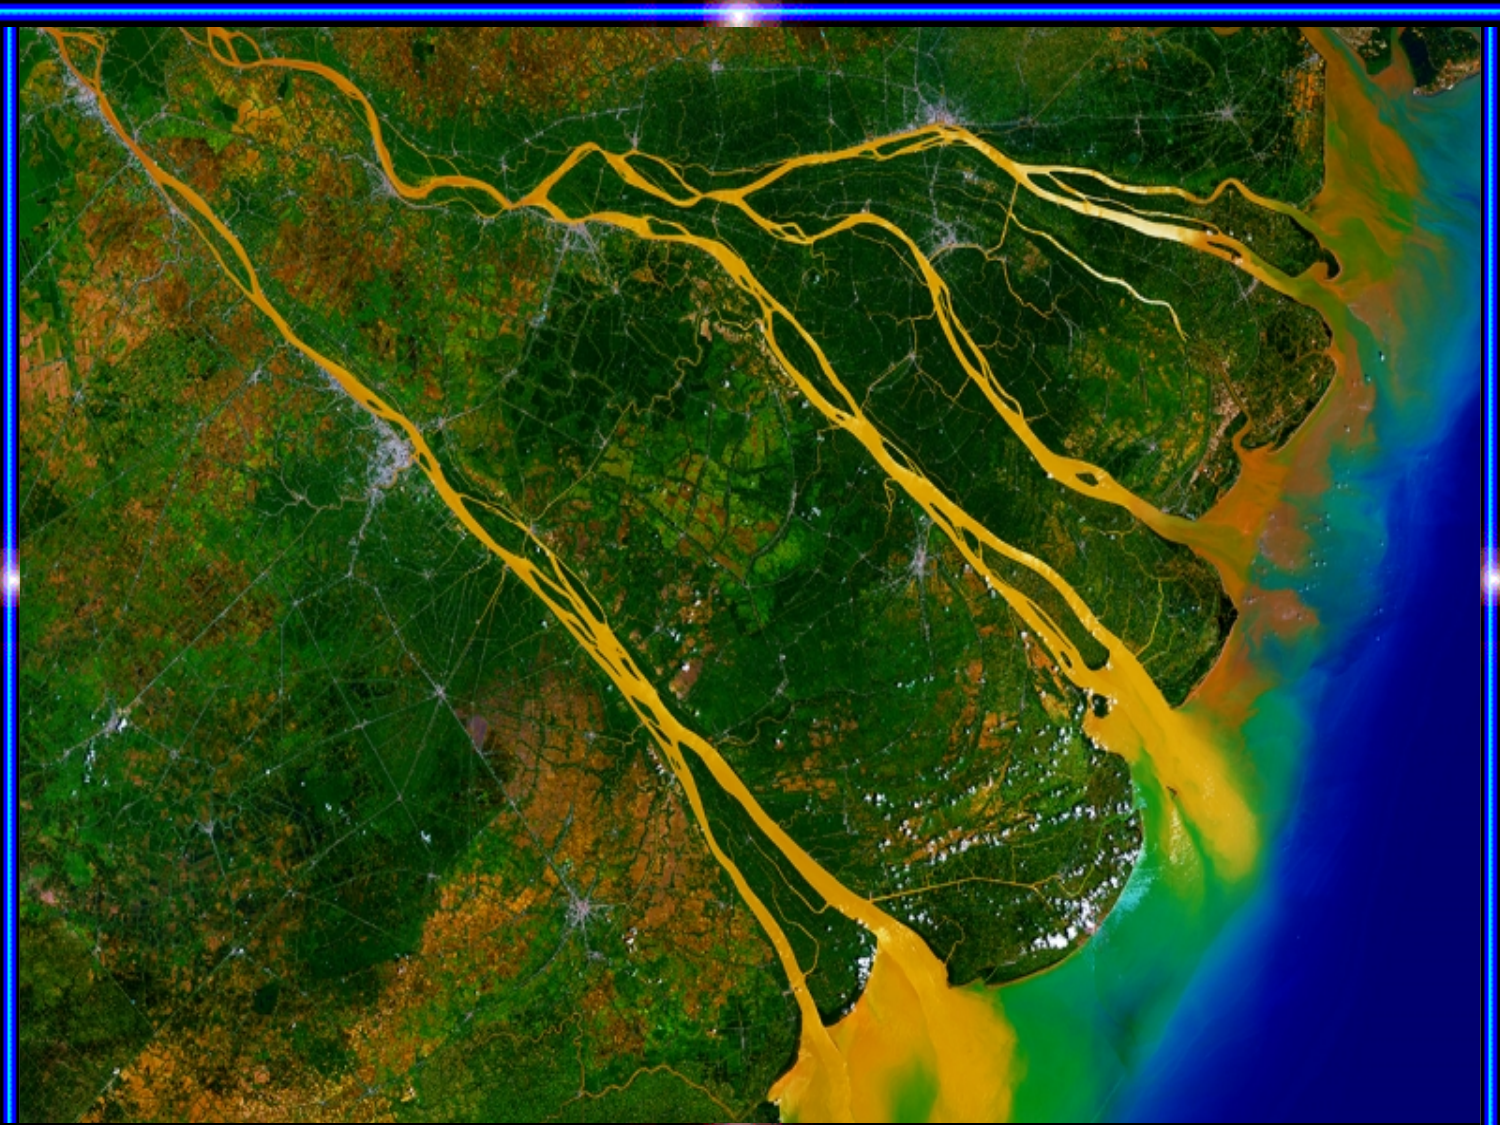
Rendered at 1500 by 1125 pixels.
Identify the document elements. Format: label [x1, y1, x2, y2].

text_box [0, 0, 1500, 1125]
